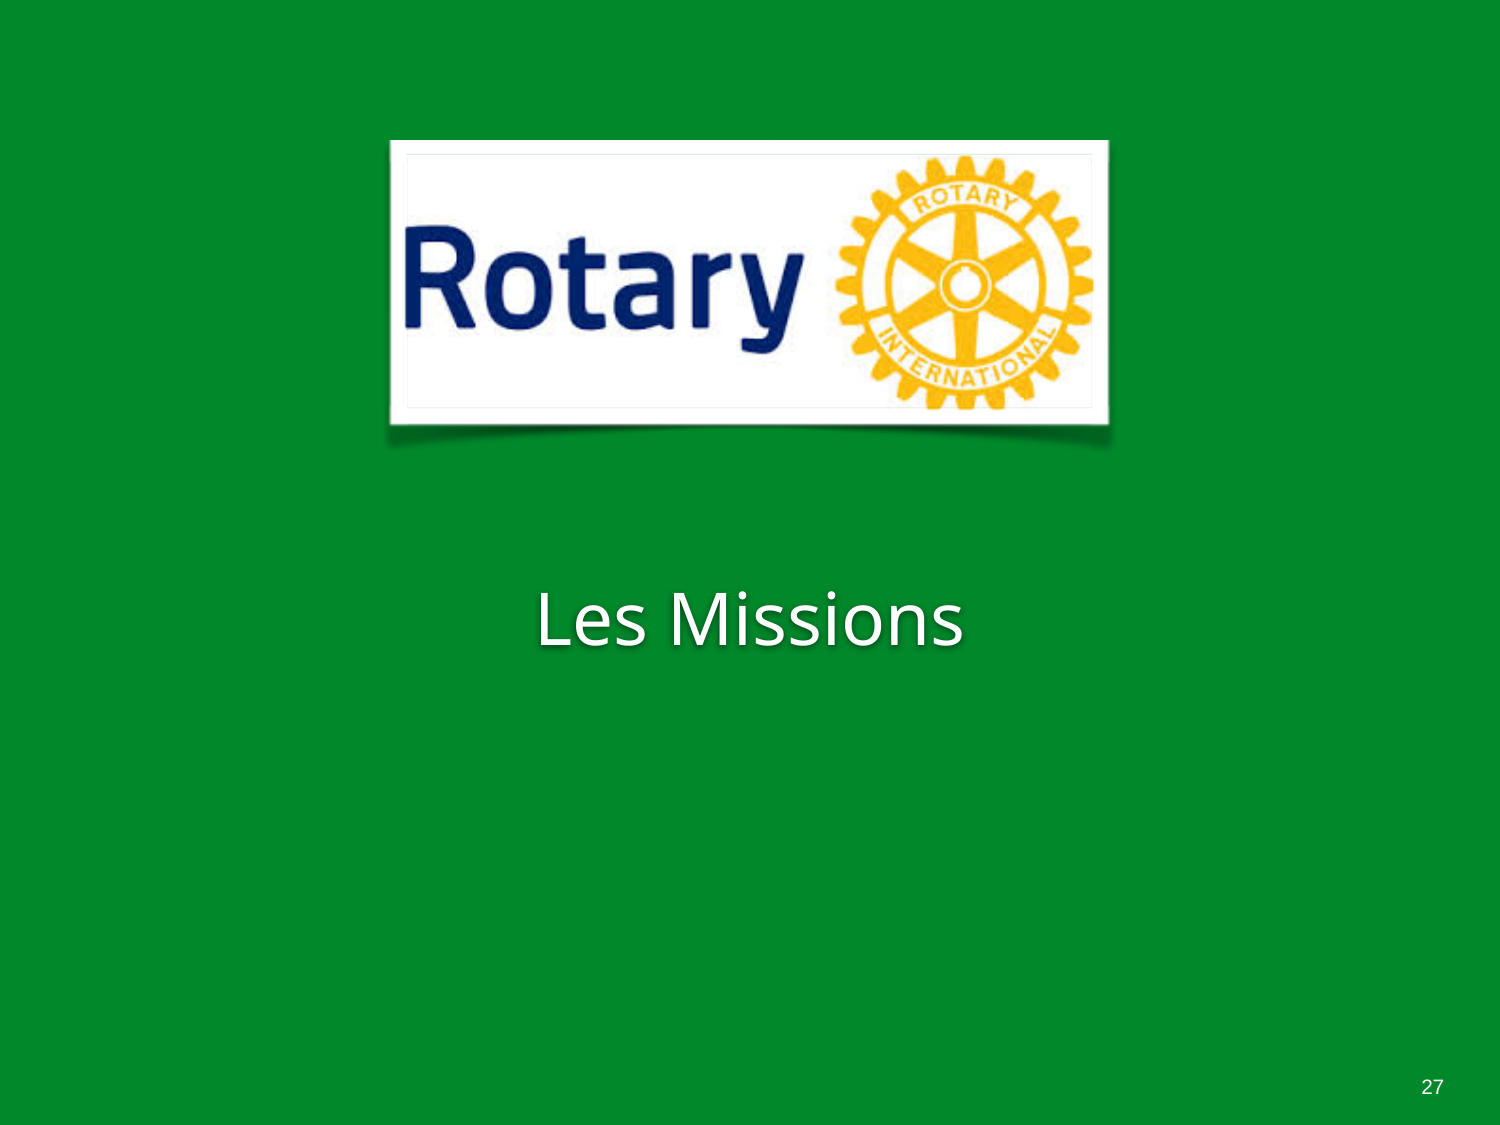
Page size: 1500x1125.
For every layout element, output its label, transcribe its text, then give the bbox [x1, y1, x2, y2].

slide_number 27 [1412, 1067, 1451, 1102]
text_box Les Missions [534, 571, 966, 660]
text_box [383, 140, 1117, 456]
